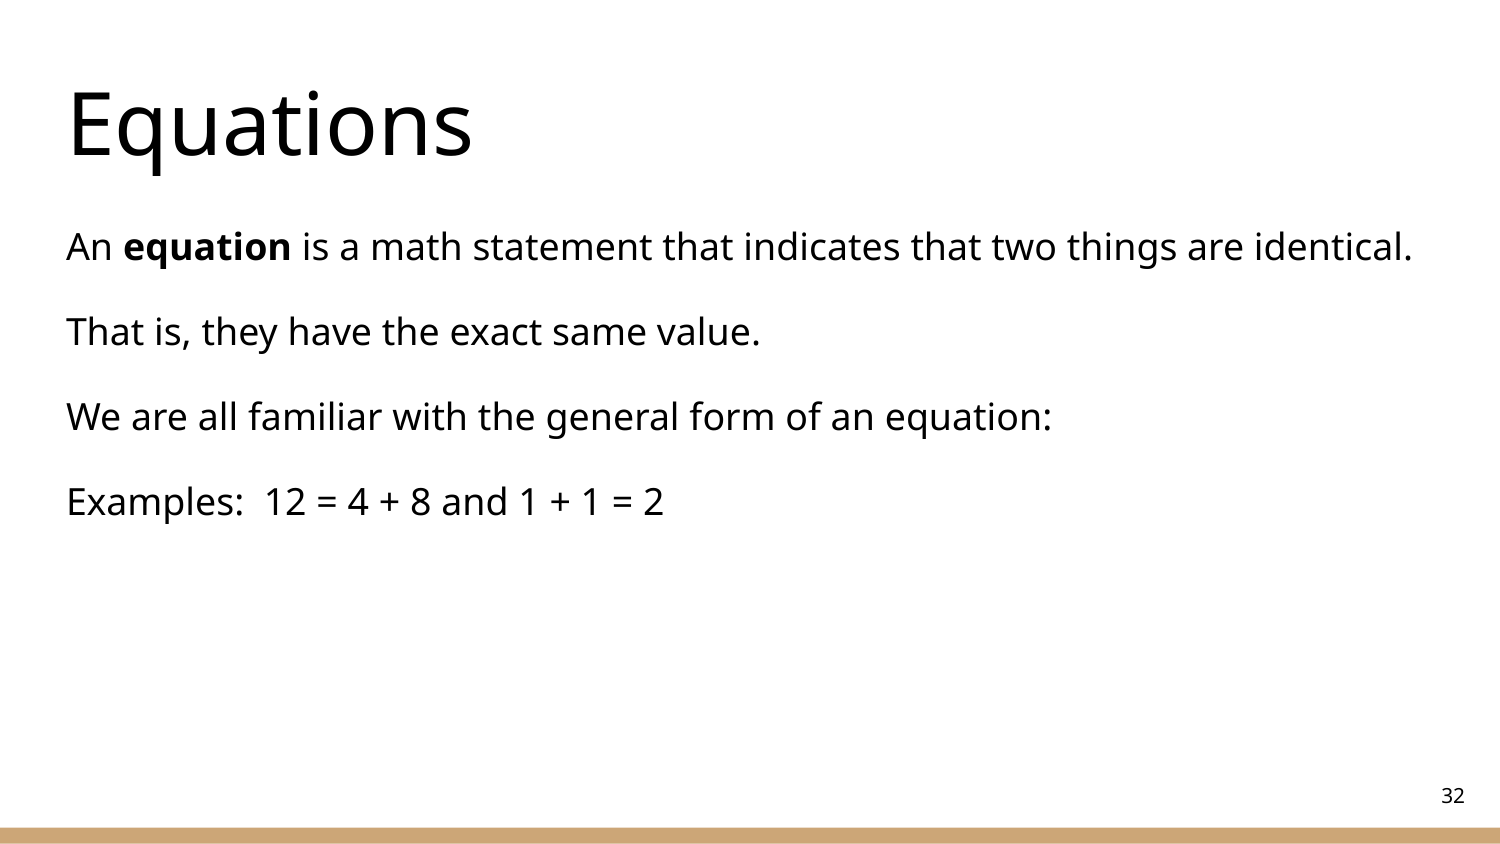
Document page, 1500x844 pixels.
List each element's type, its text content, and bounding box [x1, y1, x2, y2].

title Equations [51, 51, 1449, 189]
slide_number ‹#› [1389, 764, 1480, 830]
list An equation is a math statement that indicates that two things are identical. That is, they have the exact same value. We are all familiar with the general form of an equation: Examples: 12 = 4 + 8 and 1 + 1 = 2 [51, 200, 1449, 752]
